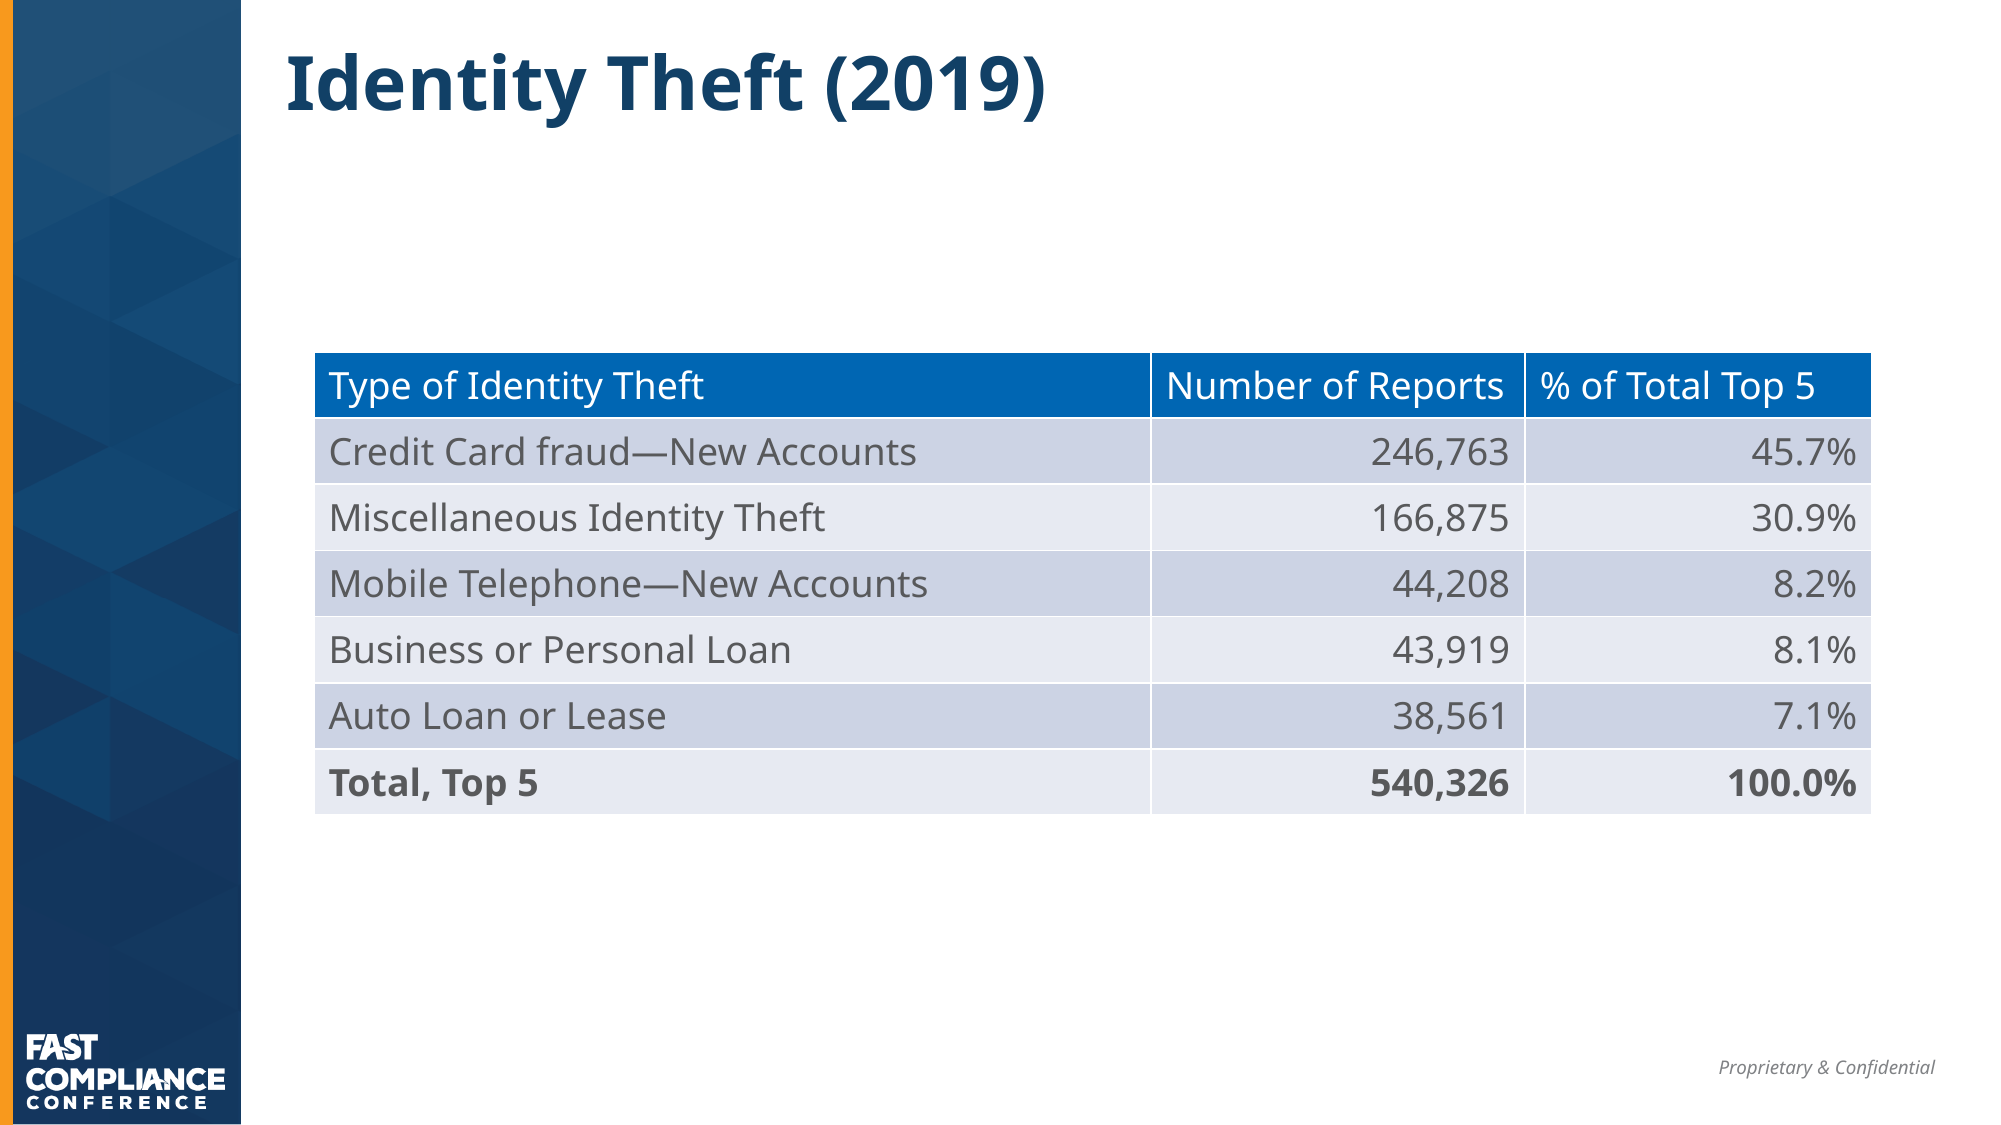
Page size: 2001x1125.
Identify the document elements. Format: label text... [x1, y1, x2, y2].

table_cell Mobile Telephone—New Accounts [315, 551, 1150, 616]
table_cell 540,326 [1152, 750, 1524, 814]
table_cell 44,208 [1152, 551, 1524, 616]
table_cell 7.1% [1526, 684, 1871, 748]
table_header Type of Identity Theft [315, 353, 1150, 417]
picture [13, 0, 241, 1125]
table_cell Miscellaneous Identity Theft [315, 485, 1150, 550]
table_cell Business or Personal Loan [315, 617, 1150, 682]
table_header % of Total Top 5 [1526, 353, 1871, 417]
table_cell 45.7% [1526, 419, 1871, 483]
table_cell 38,561 [1152, 684, 1524, 748]
table_cell 30.9% [1526, 485, 1871, 550]
table_cell 166,875 [1152, 485, 1524, 550]
table_cell 43,919 [1152, 617, 1524, 682]
table_cell 8.1% [1526, 617, 1871, 682]
title Identity Theft (2019) [271, 22, 1950, 173]
table_cell Auto Loan or Lease [315, 684, 1150, 748]
table_cell Total, Top 5 [315, 750, 1150, 814]
table_header Number of Reports [1152, 353, 1524, 417]
table_cell 8.2% [1526, 551, 1871, 616]
table_cell Credit Card fraud—New Accounts [315, 419, 1150, 483]
table_cell 246,763 [1152, 419, 1524, 483]
table_cell 100.0% [1526, 750, 1871, 814]
